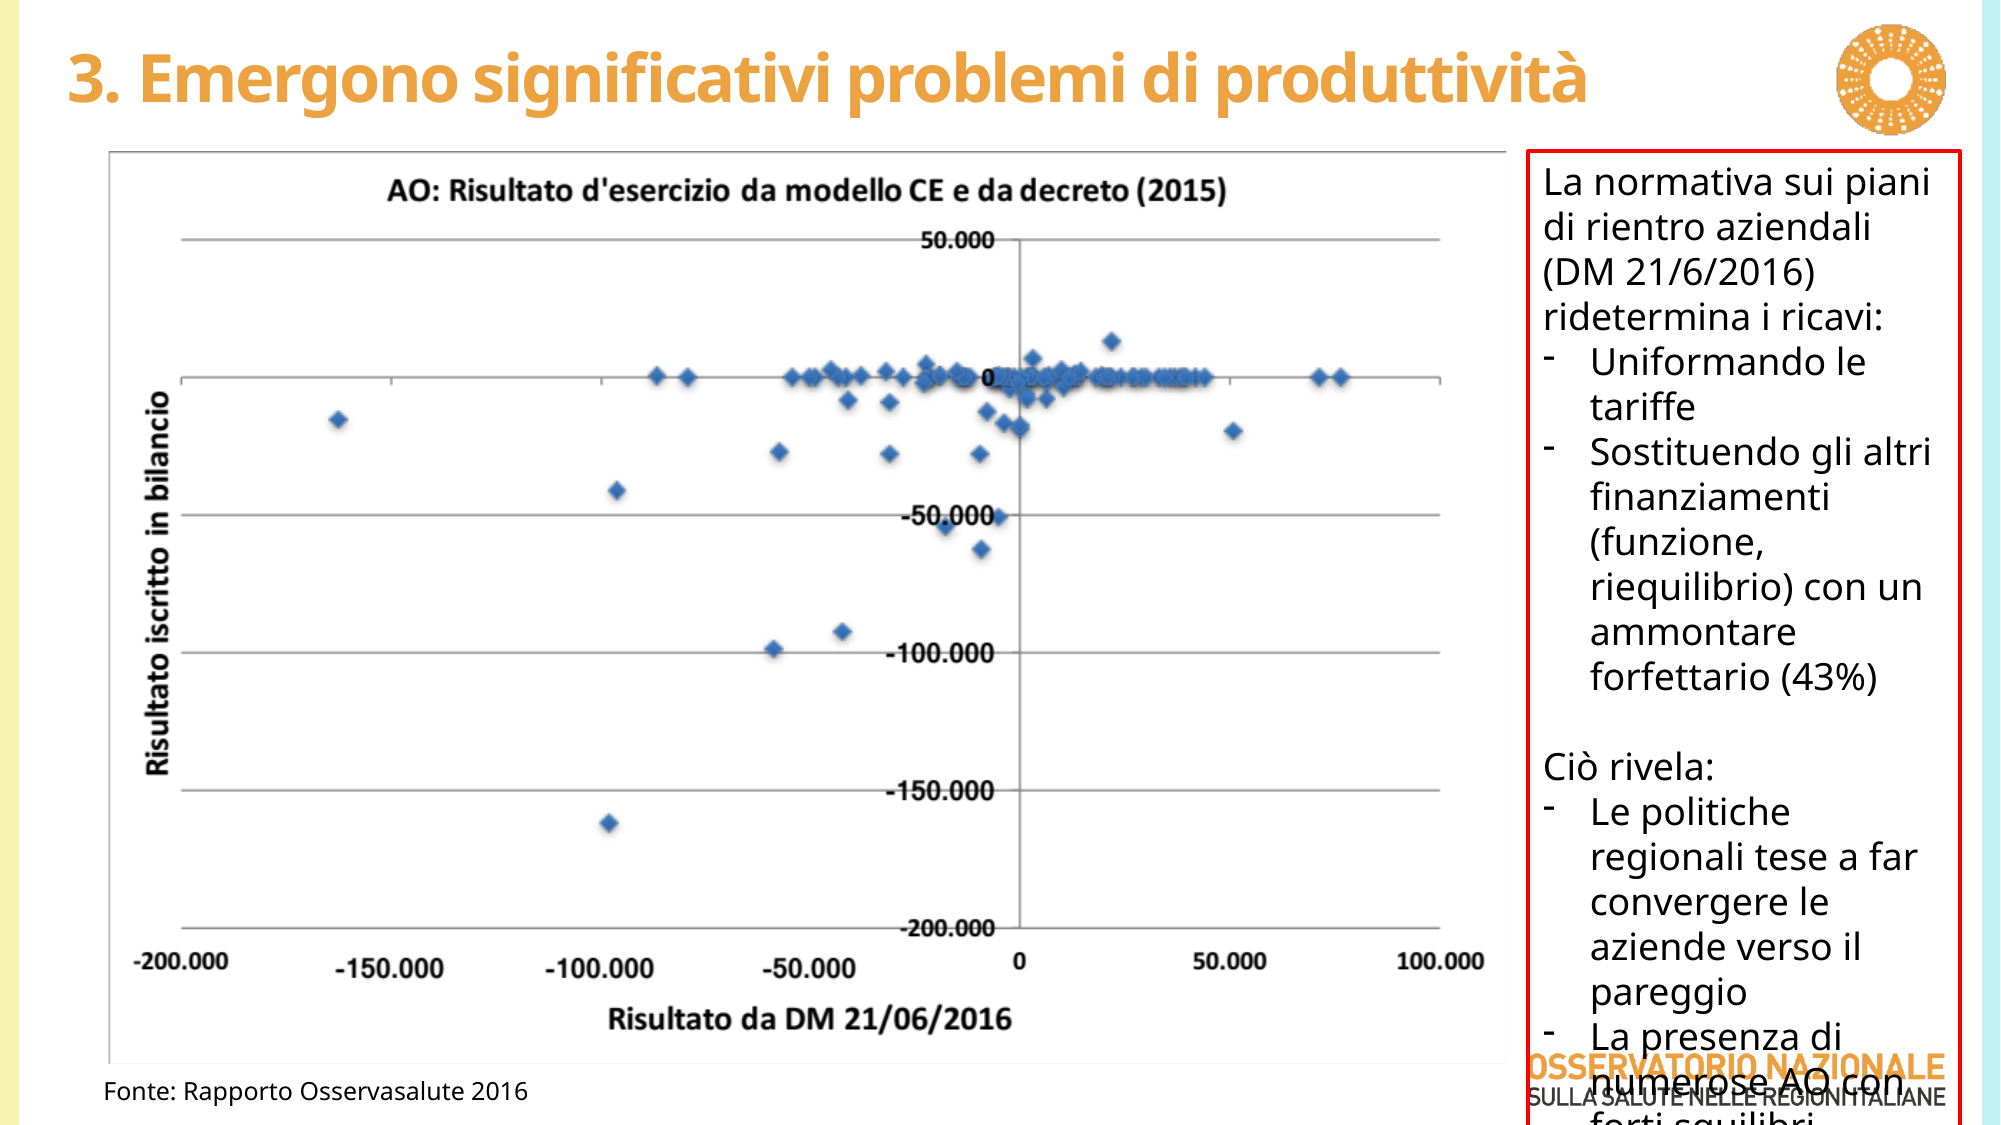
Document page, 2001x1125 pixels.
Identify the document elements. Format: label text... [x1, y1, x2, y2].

picture [1834, 22, 1957, 140]
picture [108, 151, 1507, 1064]
text_box Fonte: Rapporto Osservasalute 2016 [88, 1068, 1424, 1114]
text_box La normativa sui piani di rientro aziendali (DM 21/6/2016) ridetermina i ricavi: Uniformando le tariffe Sostituendo gli altri finanziamenti (funzione, riequilibrio) con un ammontare forfettario (43%) Ciò rivela: Le politiche regionali tese a far convergere le aziende verso il pareggio La presenza di numerose AO con forti squilibri economici [1528, 151, 1960, 1125]
title 3. Emergono significativi problemi di produttività [52, 22, 1823, 139]
picture [1521, 1046, 1528, 1111]
